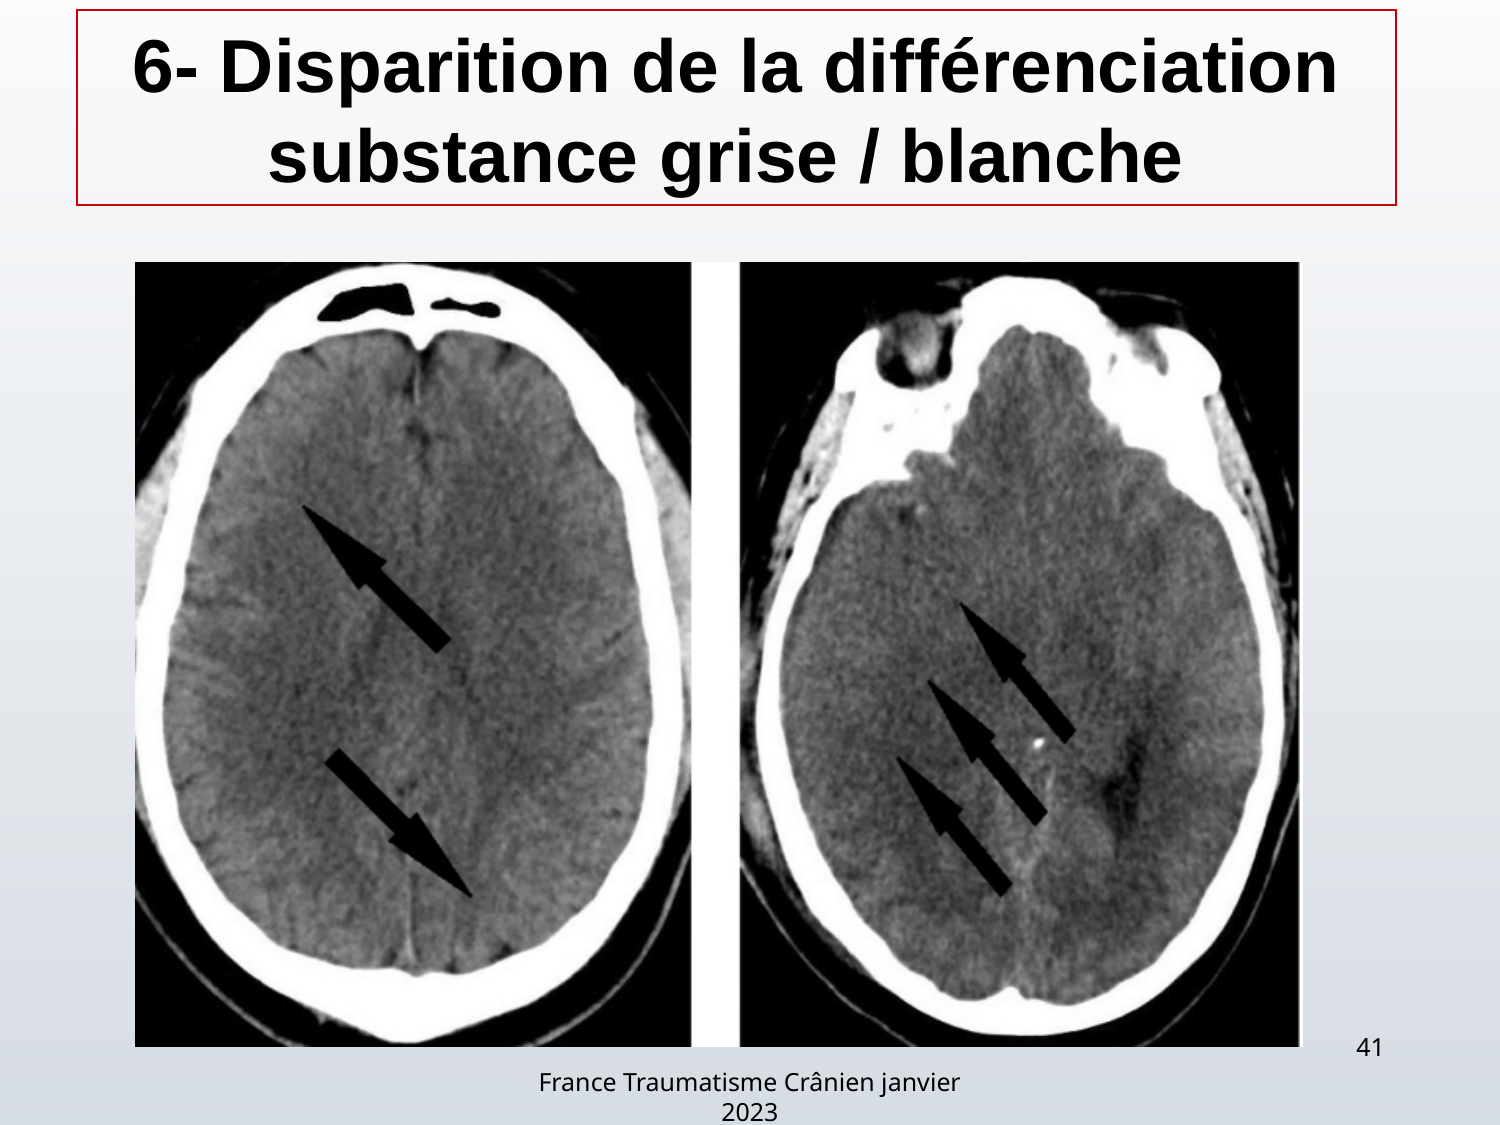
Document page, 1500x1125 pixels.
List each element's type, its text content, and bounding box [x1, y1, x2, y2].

text_box 6- Disparition de la différenciation substance grise / blanche [76, 10, 1397, 206]
picture [135, 262, 1303, 1048]
footer France Traumatisme Crânien janvier 2023 [512, 1058, 988, 1125]
slide_number 41 [1074, 1024, 1400, 1103]
